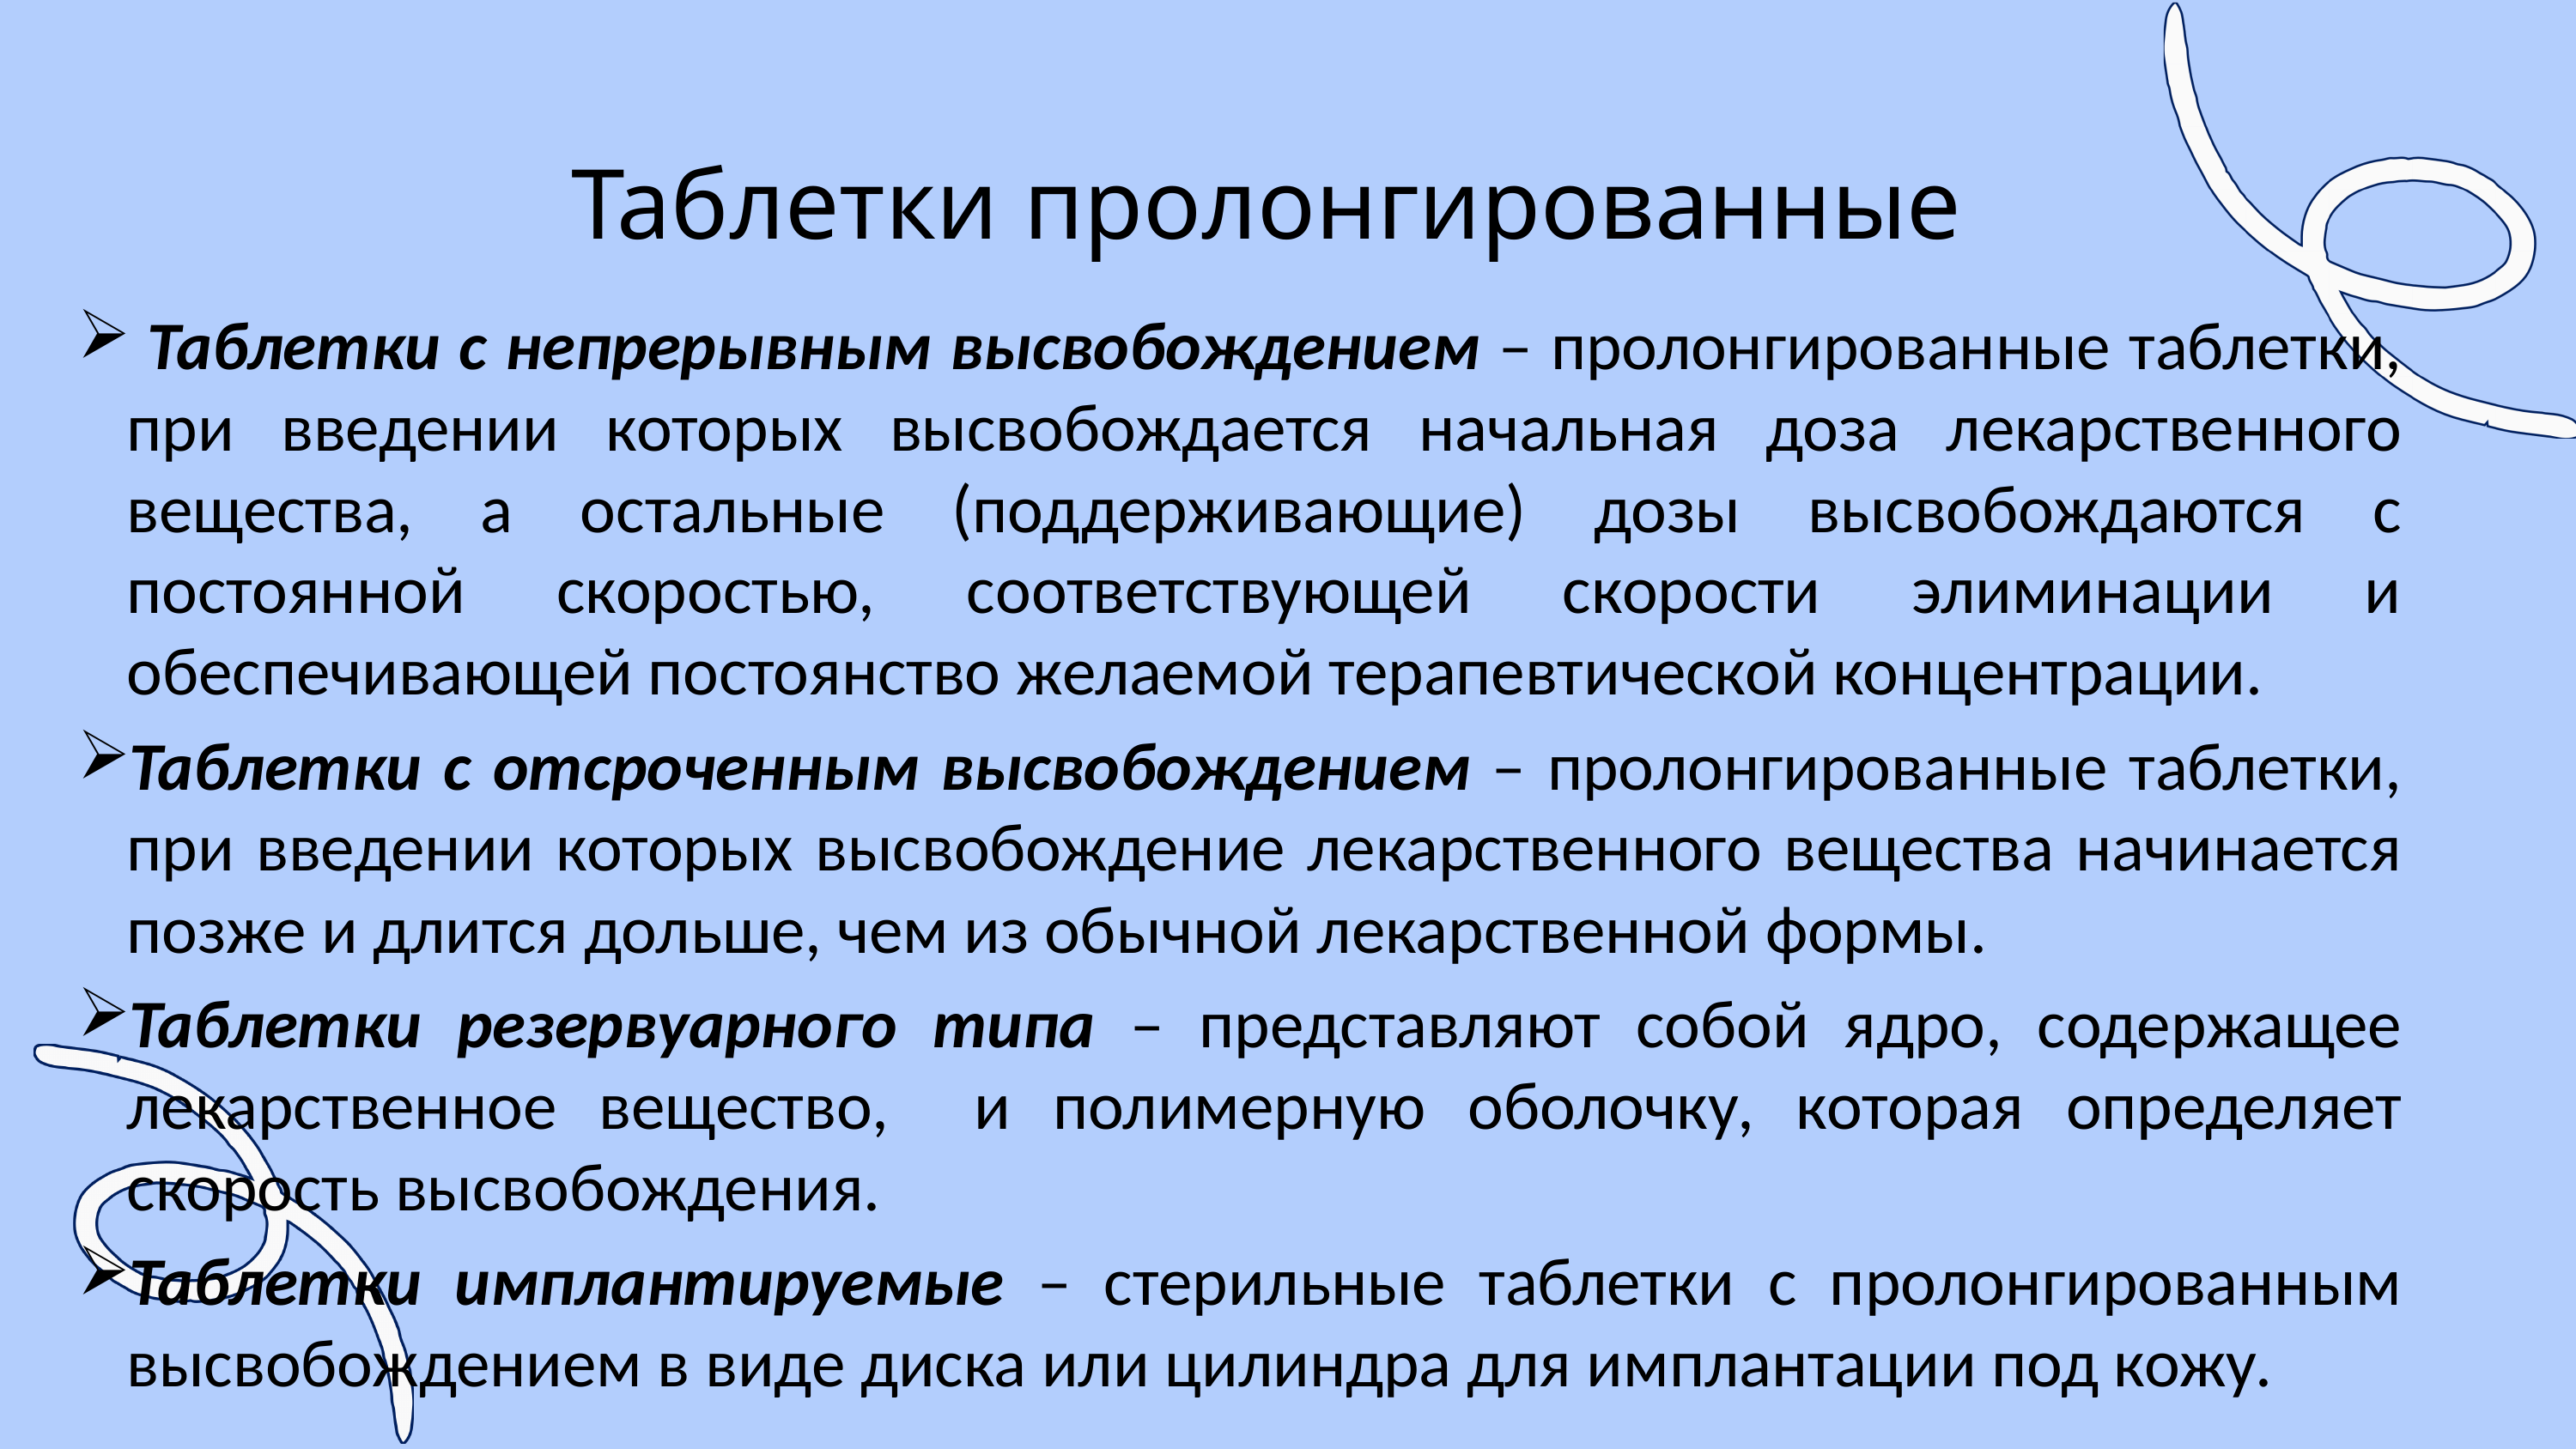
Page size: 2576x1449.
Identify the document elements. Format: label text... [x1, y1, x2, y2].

picture [2163, 2, 2576, 439]
text_box Таблетки с непрерывным высвобождением – пролонгированные таблетки, при введении которых высвобождается начальная доза лекарственного вещества, а остальные (поддерживающие) дозы высвобождаются с постоянной скоростью, соответствующей скорости элиминации и обеспечивающей постоянство желаемой терапевтической концентрации. Таблетки с отсроченным высвобождением – пролонгированные таблетки, при введении которых высвобождение лекарственного вещества начинается позже и длится дольше, чем из обычной лекарственной формы. Таблетки резервуарного типа – представляют собой ядро, содержащее лекарственное вещество, и полимерную оболочку, которая определяет скорость высвобождения. Таблетки имплантируемые – стерильные таблетки с пролонгированным высвобождением в виде диска или цилиндра для имплантации под кожу. [64, 294, 2415, 1444]
picture [33, 1044, 414, 1444]
title Таблетки пролонгированные [43, 82, 2159, 318]
